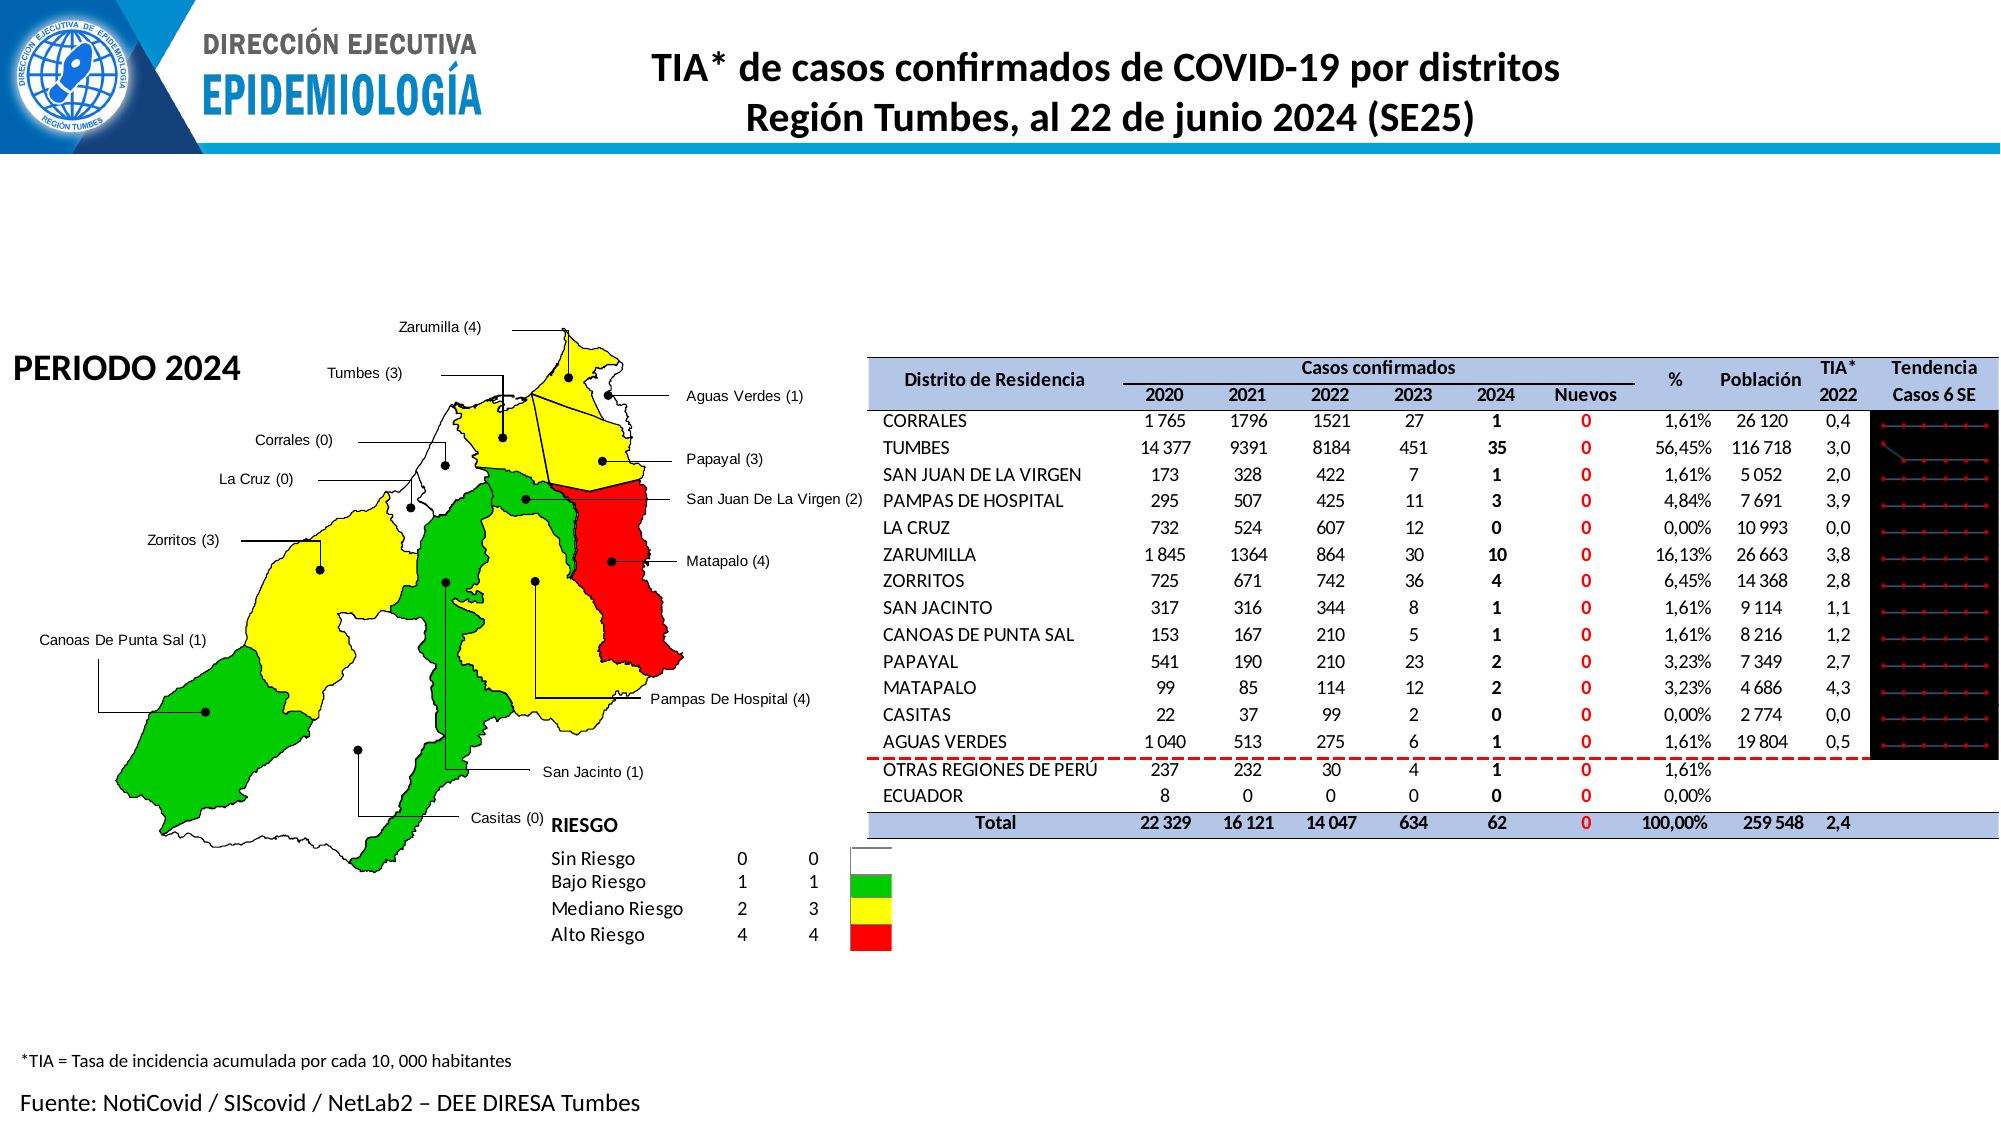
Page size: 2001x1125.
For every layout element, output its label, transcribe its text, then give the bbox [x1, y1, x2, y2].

picture [0, 318, 2000, 953]
picture [0, 0, 512, 154]
text_box [0, 142, 2000, 155]
text_box TIA* de casos confirmados de COVID-19 por distritos Región Tumbes, al 22 de junio 2024 (SE25) [512, 32, 1710, 148]
text_box Fuente: NotiCovid / SIScovid / NetLab2 – DEE DIRESA Tumbes [5, 1079, 1161, 1125]
text_box *TIA = Tasa de incidencia acumulada por cada 10, 000 habitantes [5, 1041, 554, 1079]
